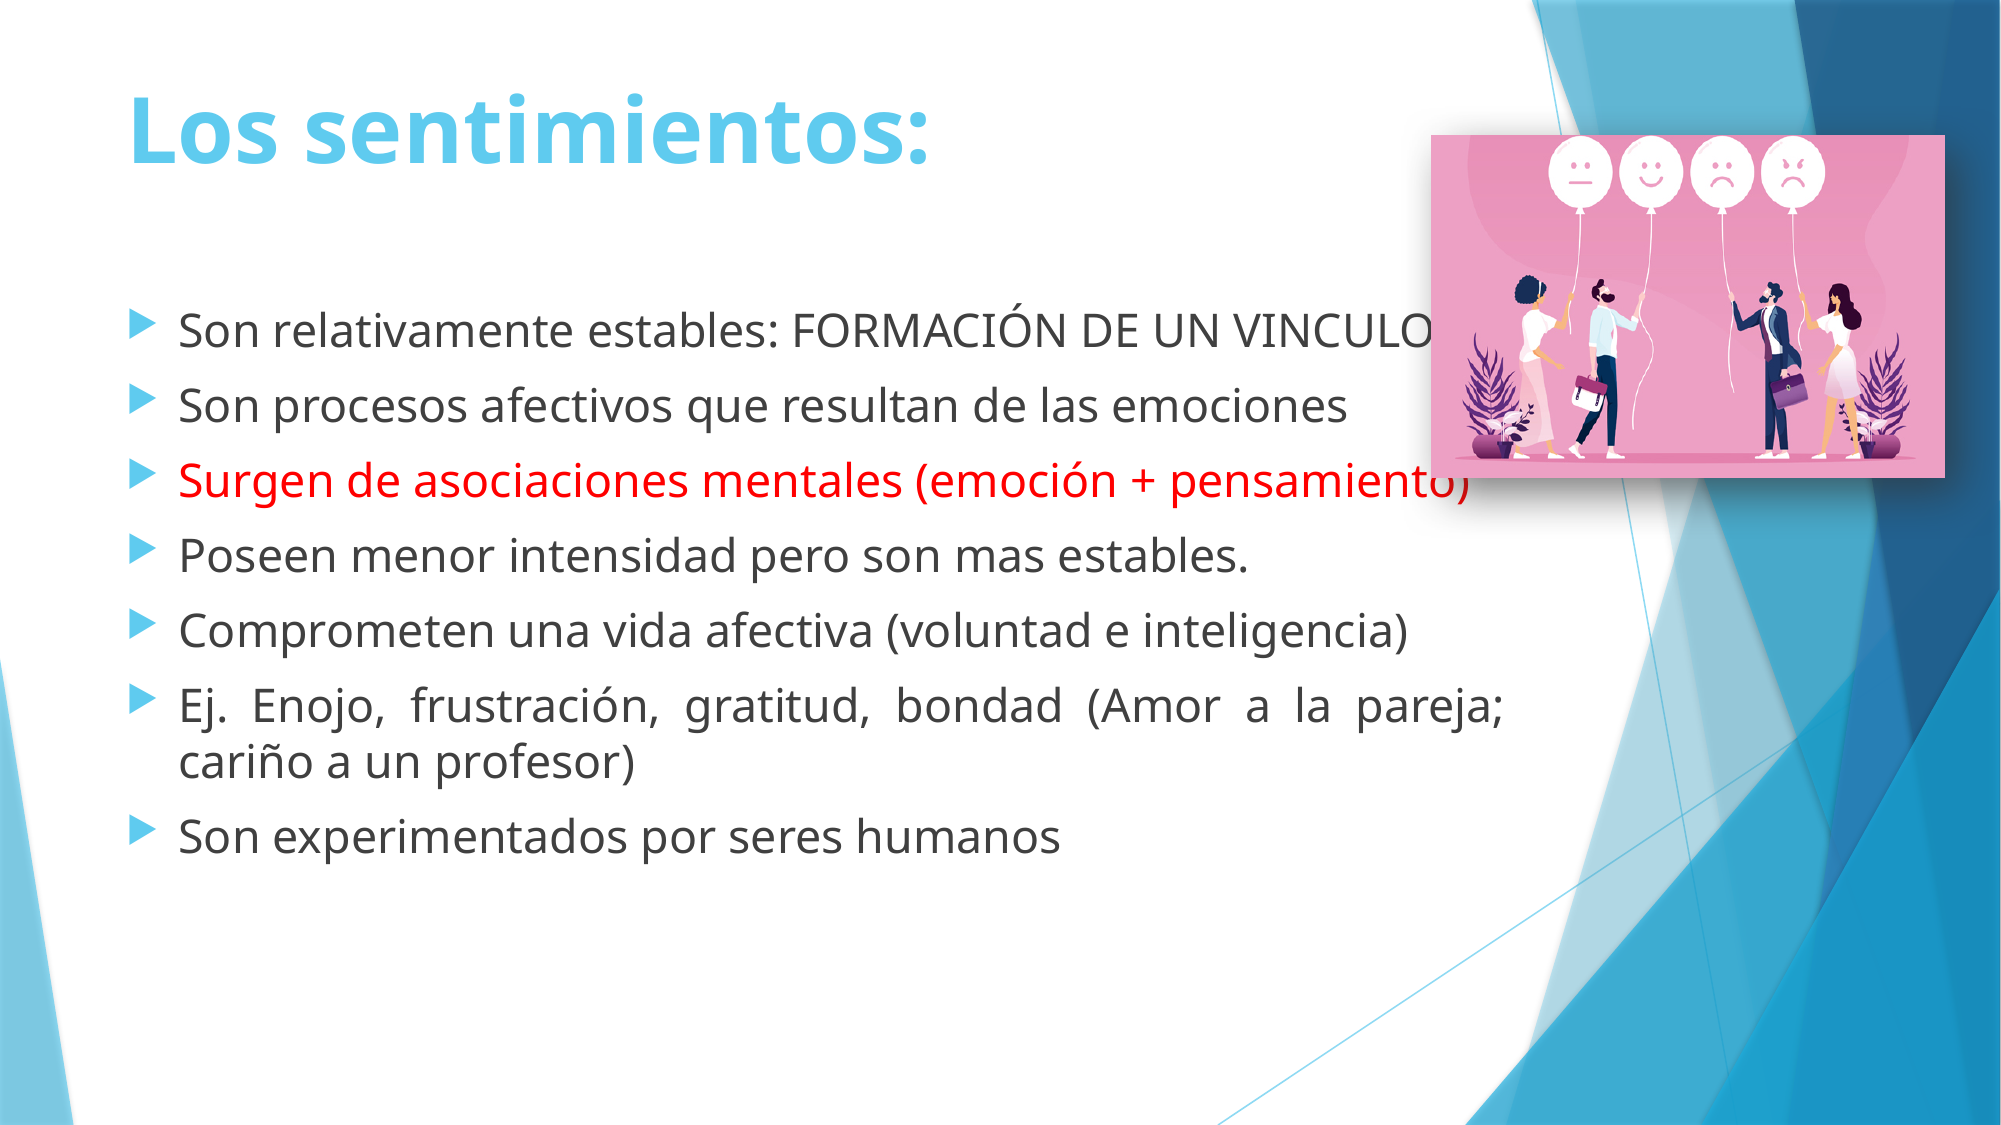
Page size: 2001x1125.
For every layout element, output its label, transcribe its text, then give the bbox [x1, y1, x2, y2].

list Son relativamente estables: FORMACIÓN DE UN VINCULO Son procesos afectivos que resultan de las emociones Surgen de asociaciones mentales (emoción + pensamiento) Poseen menor intensidad pero son mas estables. Comprometen una vida afectiva (voluntad e inteligencia) Ej. Enojo, frustración, gratitud, bondad (Amor a la pareja; cariño a un profesor) Son experimentados por seres humanos [111, 217, 1522, 992]
title Los sentimientos: [111, 64, 1522, 217]
picture [1430, 135, 1946, 478]
